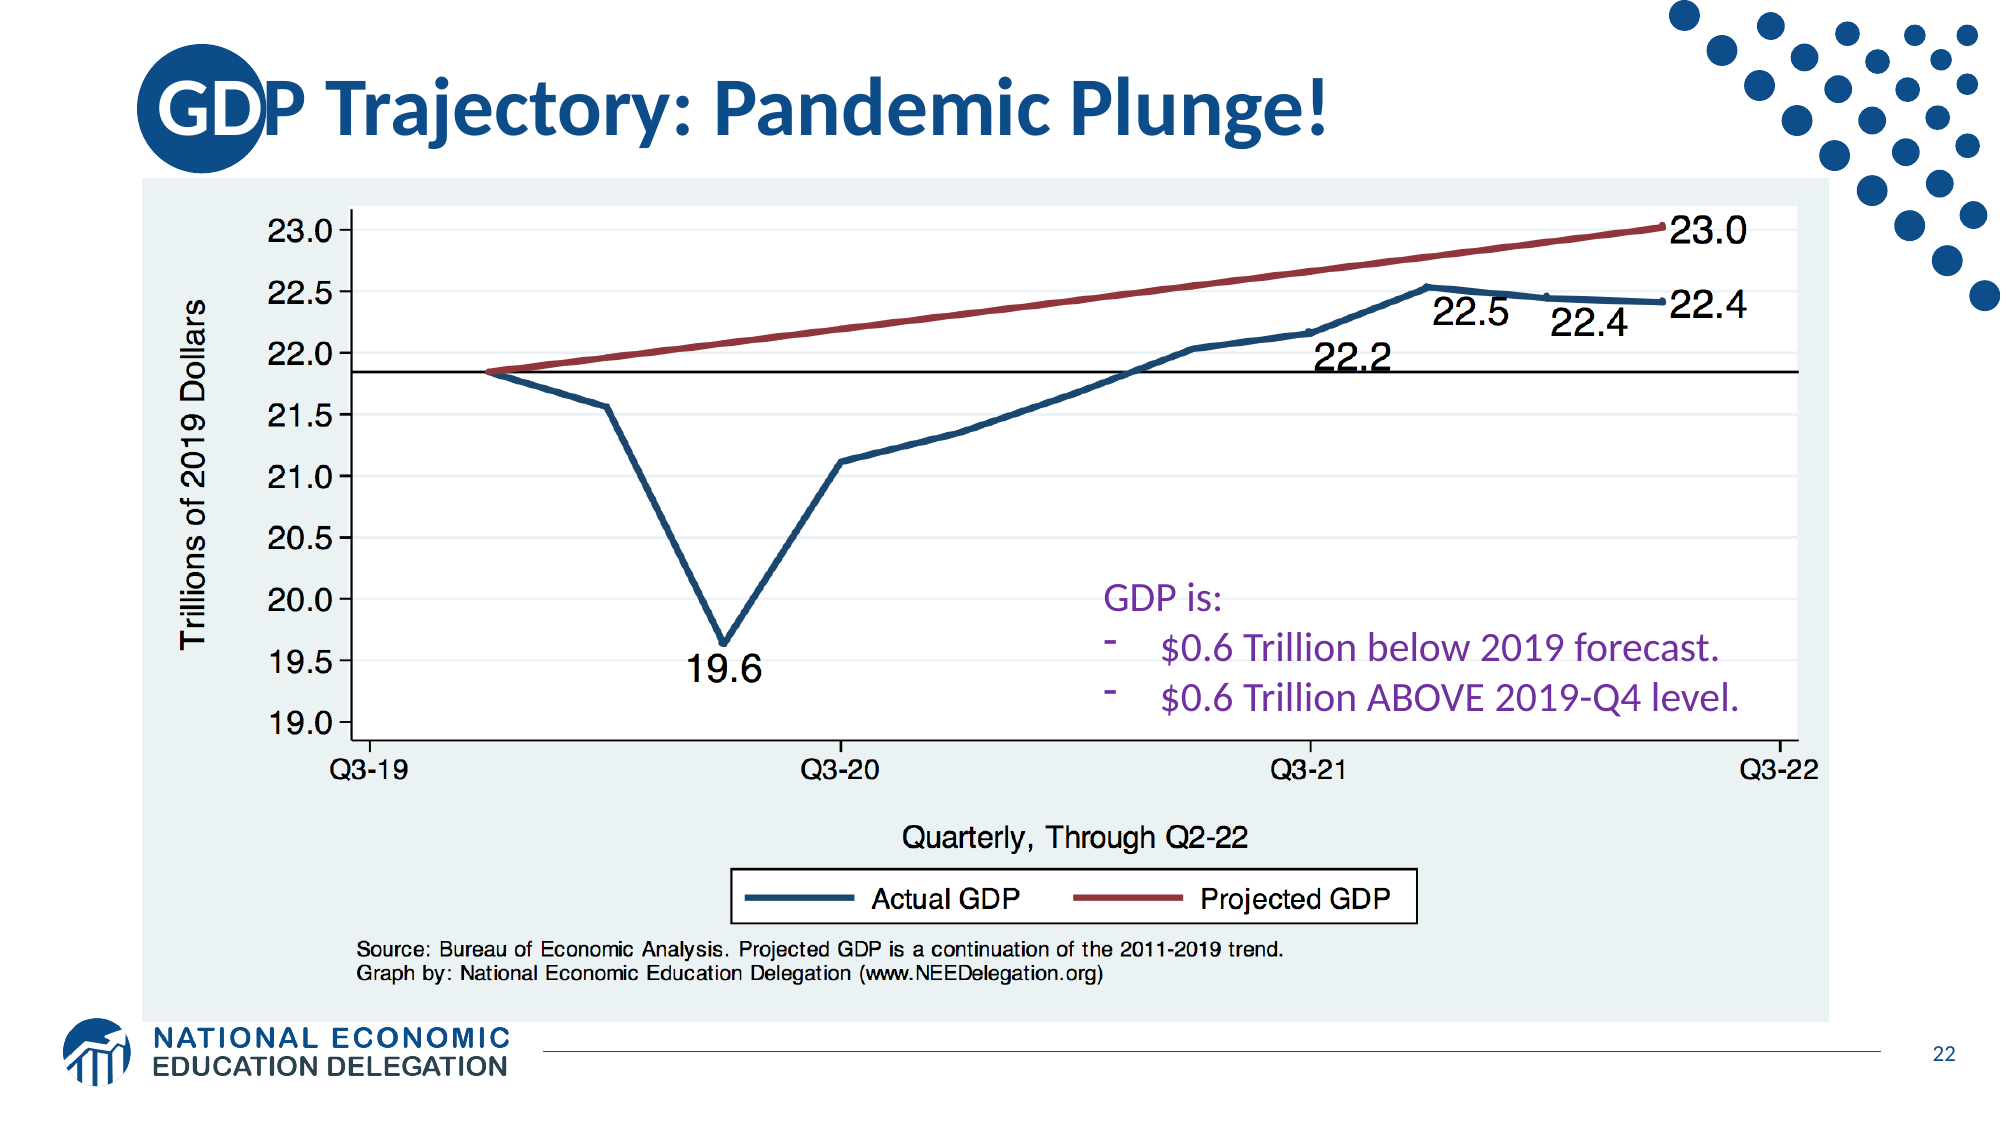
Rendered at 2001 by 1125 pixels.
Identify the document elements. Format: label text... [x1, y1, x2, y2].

title GDP Trajectory: Pandemic Plunge! [142, 0, 1868, 218]
slide_number 22 [1521, 1022, 1972, 1082]
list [142, 178, 1830, 1022]
picture [55, 1013, 520, 1091]
